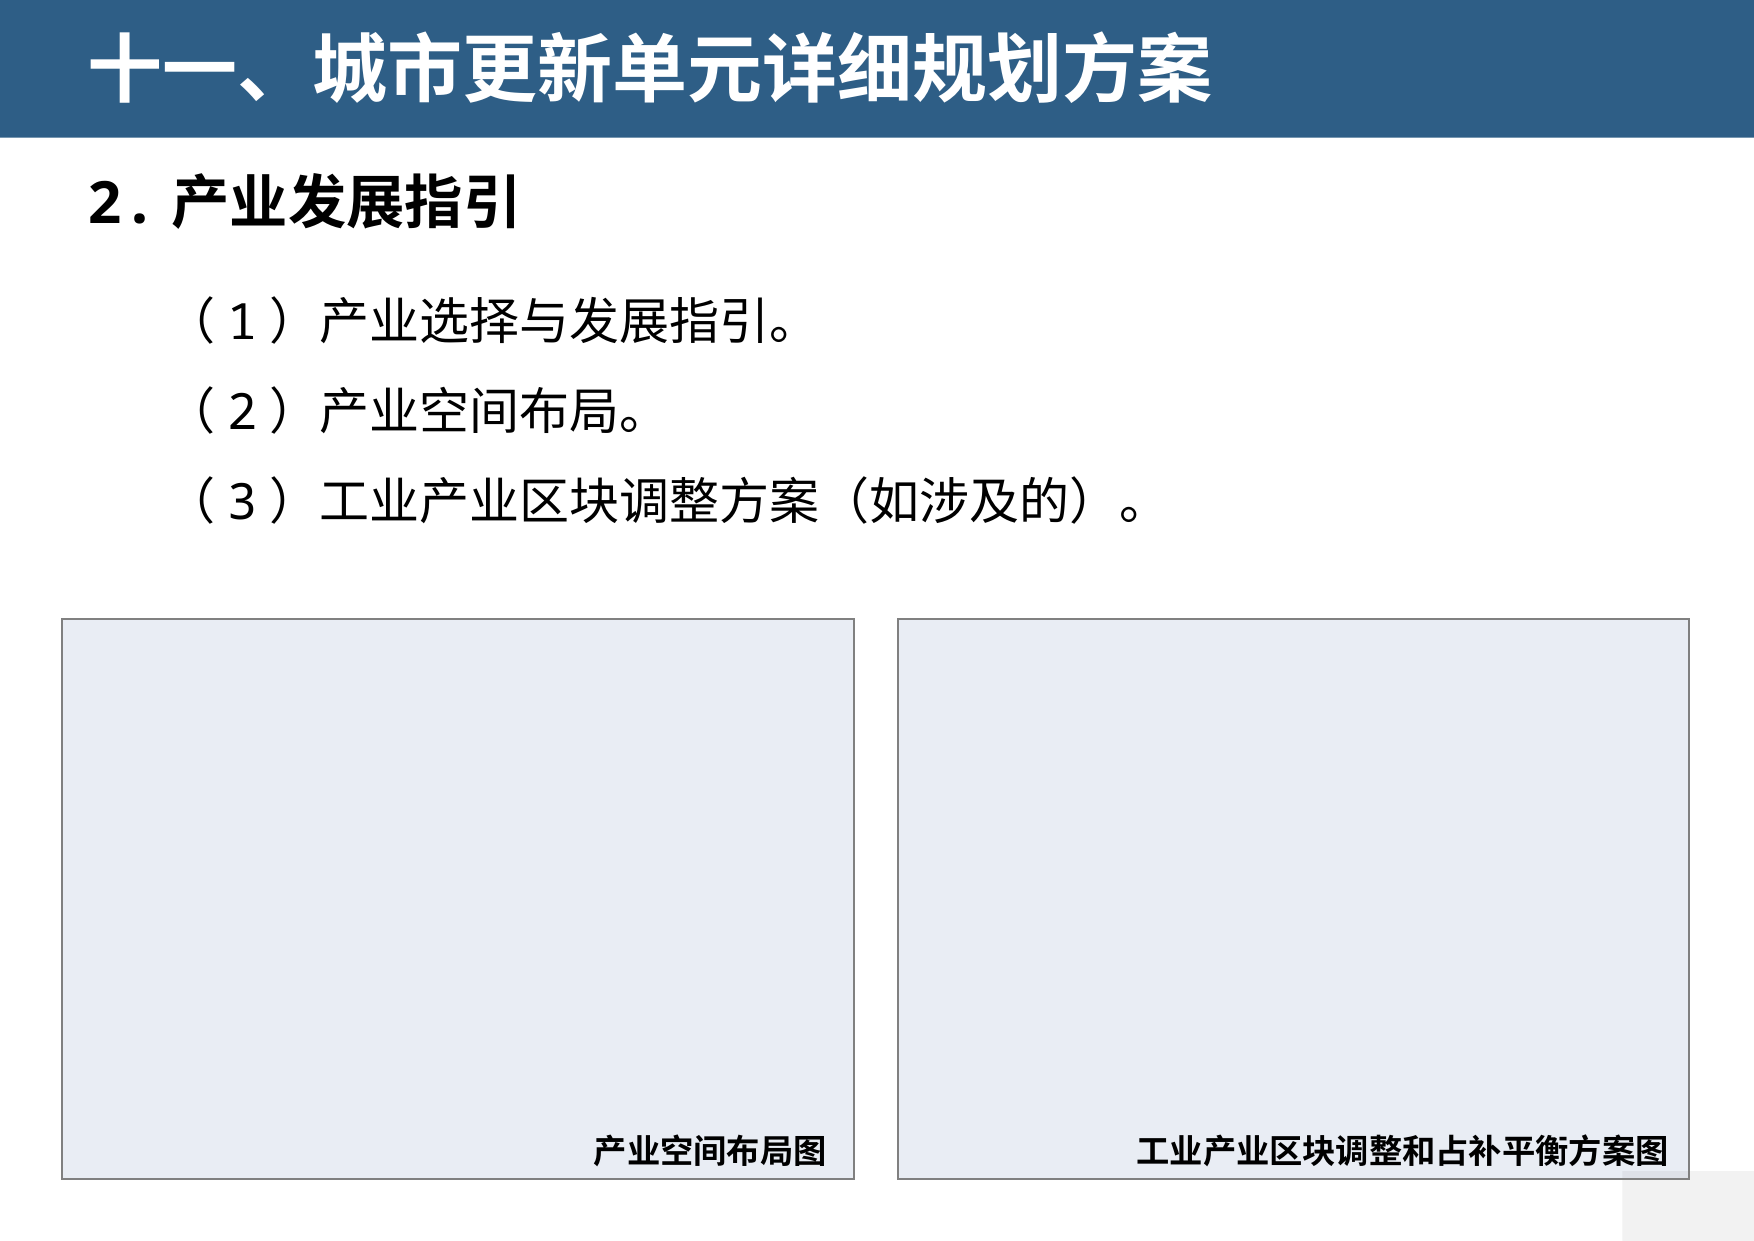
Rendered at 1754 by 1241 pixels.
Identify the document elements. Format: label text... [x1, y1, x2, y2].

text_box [897, 619, 1690, 1179]
text_box 2.产业发展指引 [73, 157, 1299, 243]
text_box 十一、城市更新单元详细规划方案 [73, 13, 1361, 119]
slide_number [1642, 1170, 1754, 1240]
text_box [62, 619, 855, 1179]
text_box （1）产业选择与发展指引。 （2）产业空间布局。 （3）工业产业区块调整方案（如涉及的）。 [73, 254, 1690, 534]
